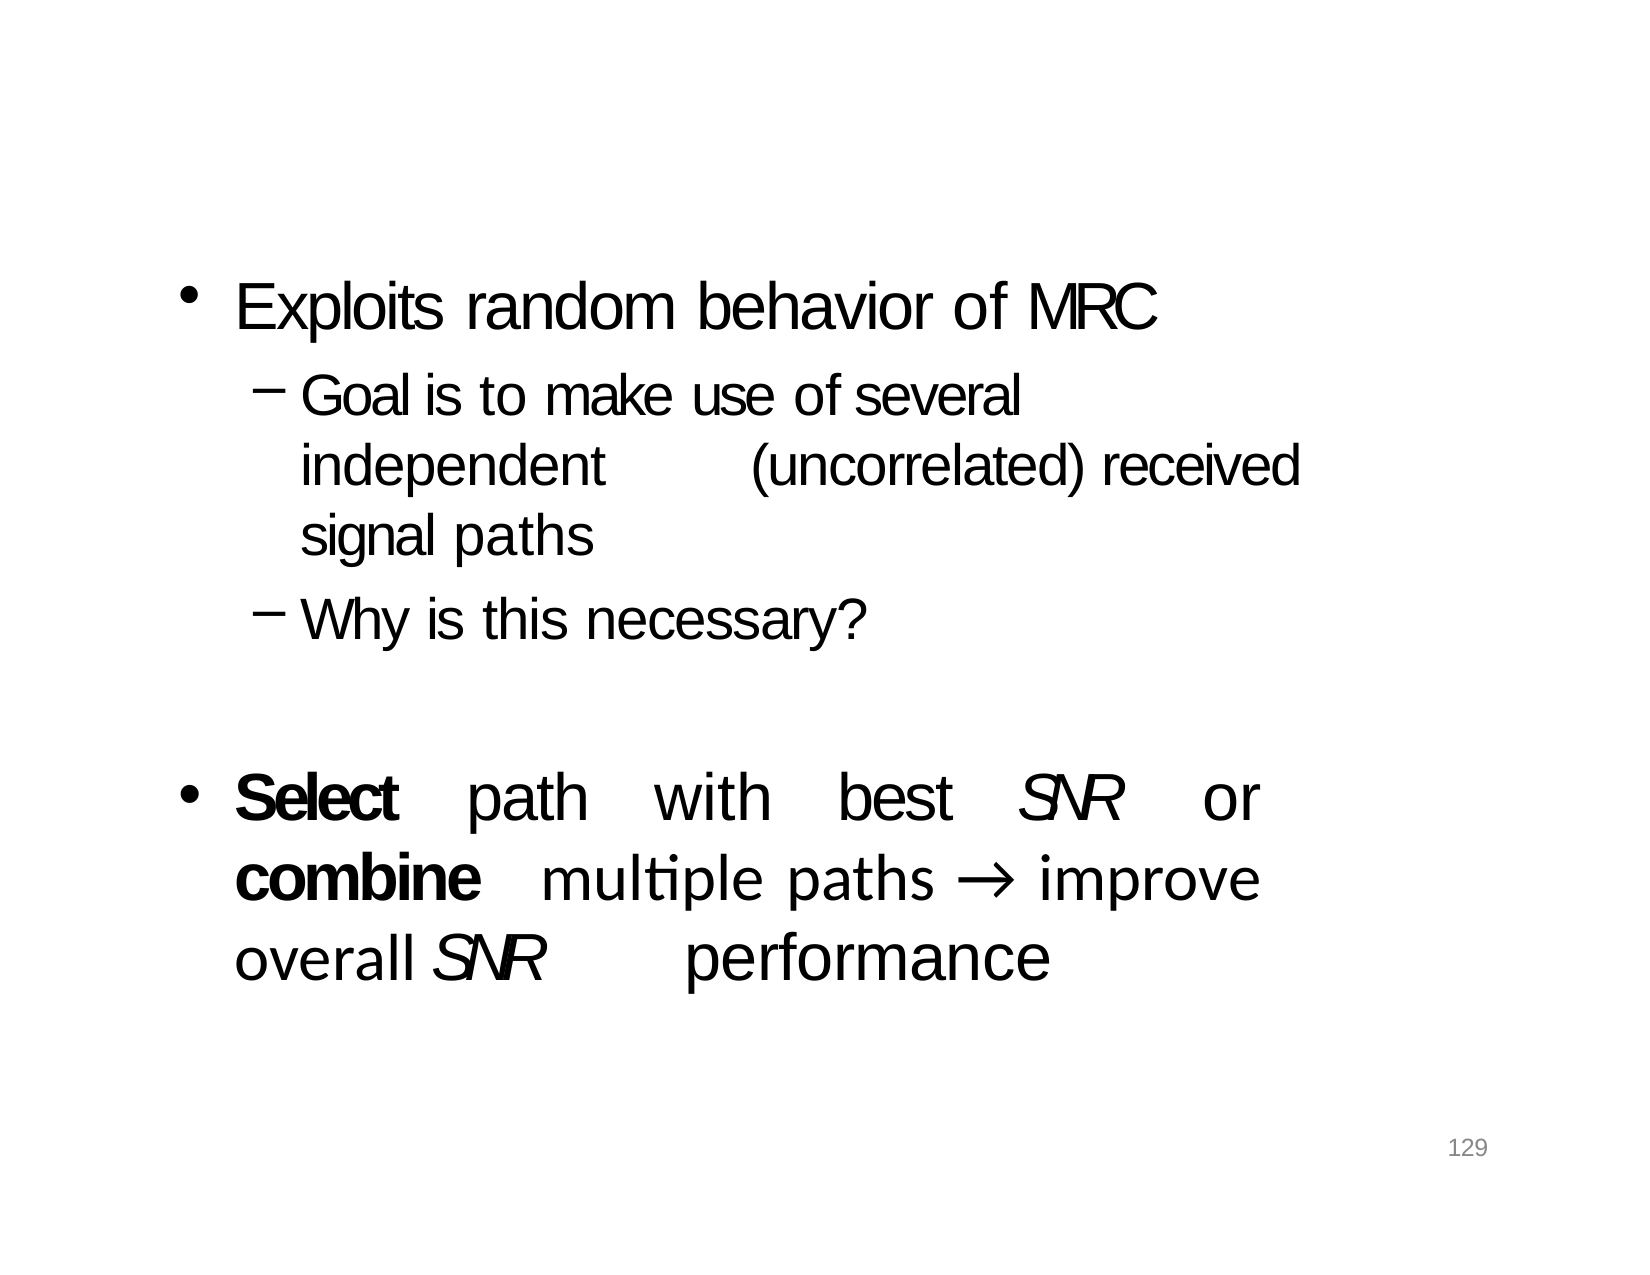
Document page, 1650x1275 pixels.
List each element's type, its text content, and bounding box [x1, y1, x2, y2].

slide_number 129 [1441, 1120, 1494, 1275]
text_box Exploits random behavior of MRC Goal is to make use of several independent (uncorrelated) received signal paths Why is this necessary? Select path with best SNR or combine multiple paths → improve overall SNR performance [176, 244, 1318, 994]
